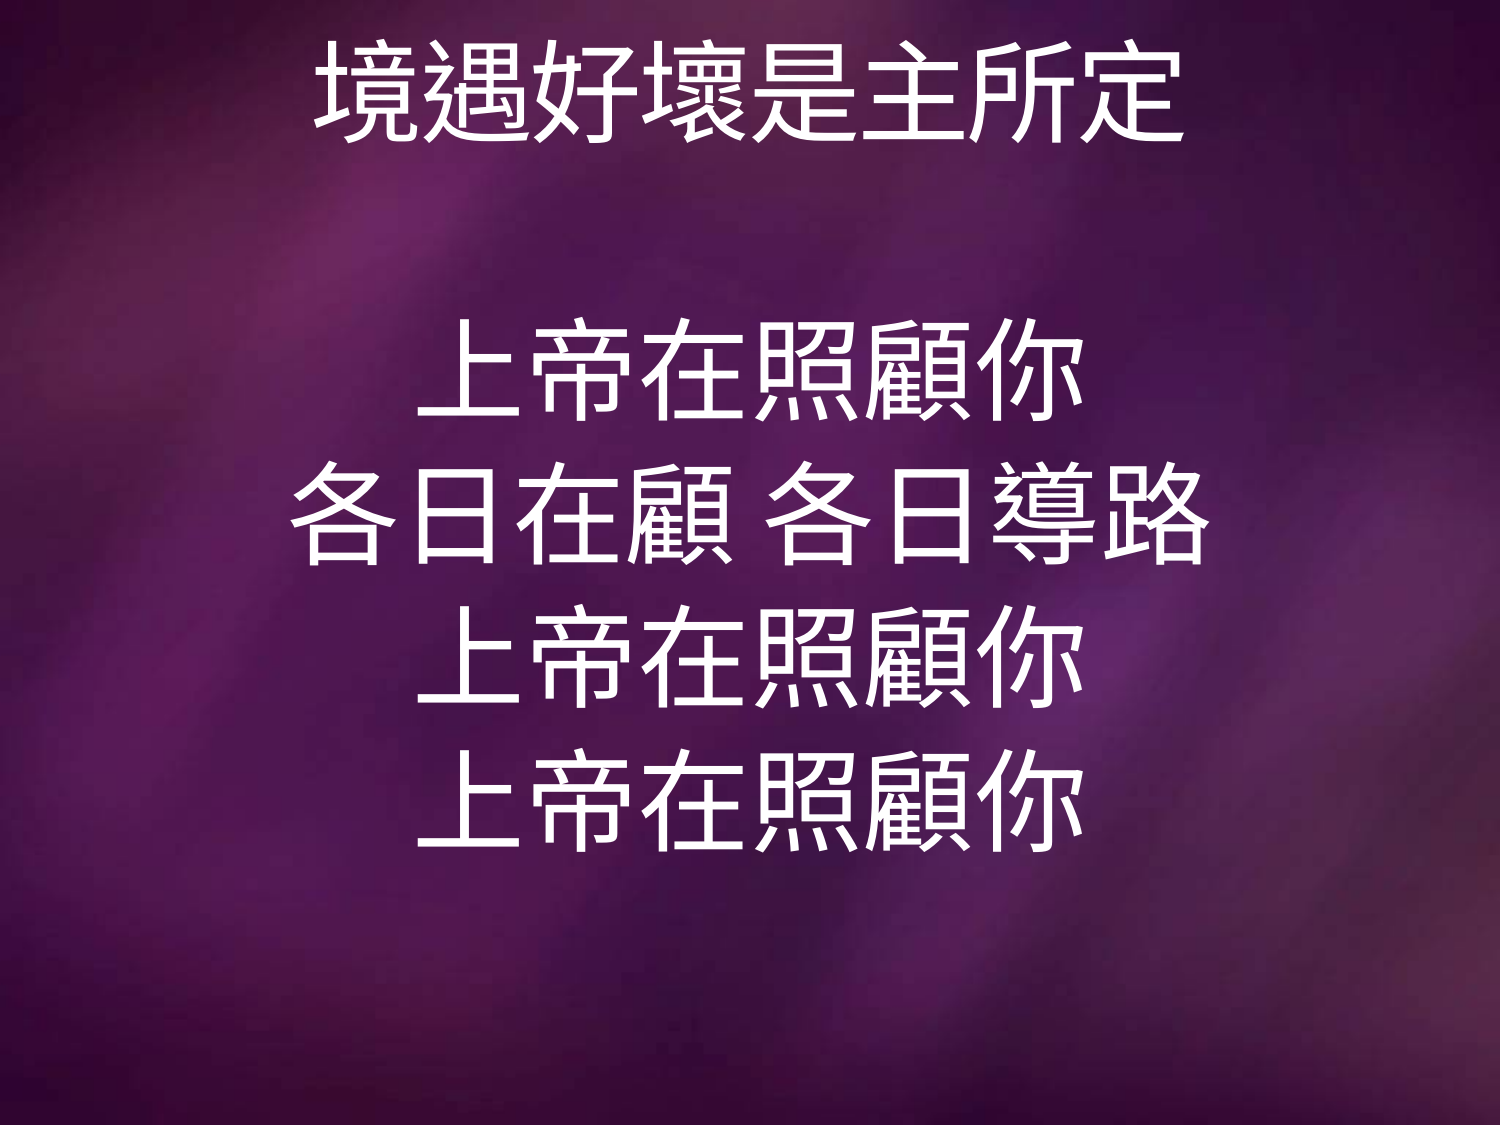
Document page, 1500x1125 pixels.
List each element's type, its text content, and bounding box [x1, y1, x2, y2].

picture [0, 0, 1500, 1125]
list 上帝在照顧你 各日在顧 各日導路 上帝在照顧你 上帝在照顧你 [62, 314, 1438, 888]
title 境遇好壞是主所定 [62, 37, 1438, 161]
